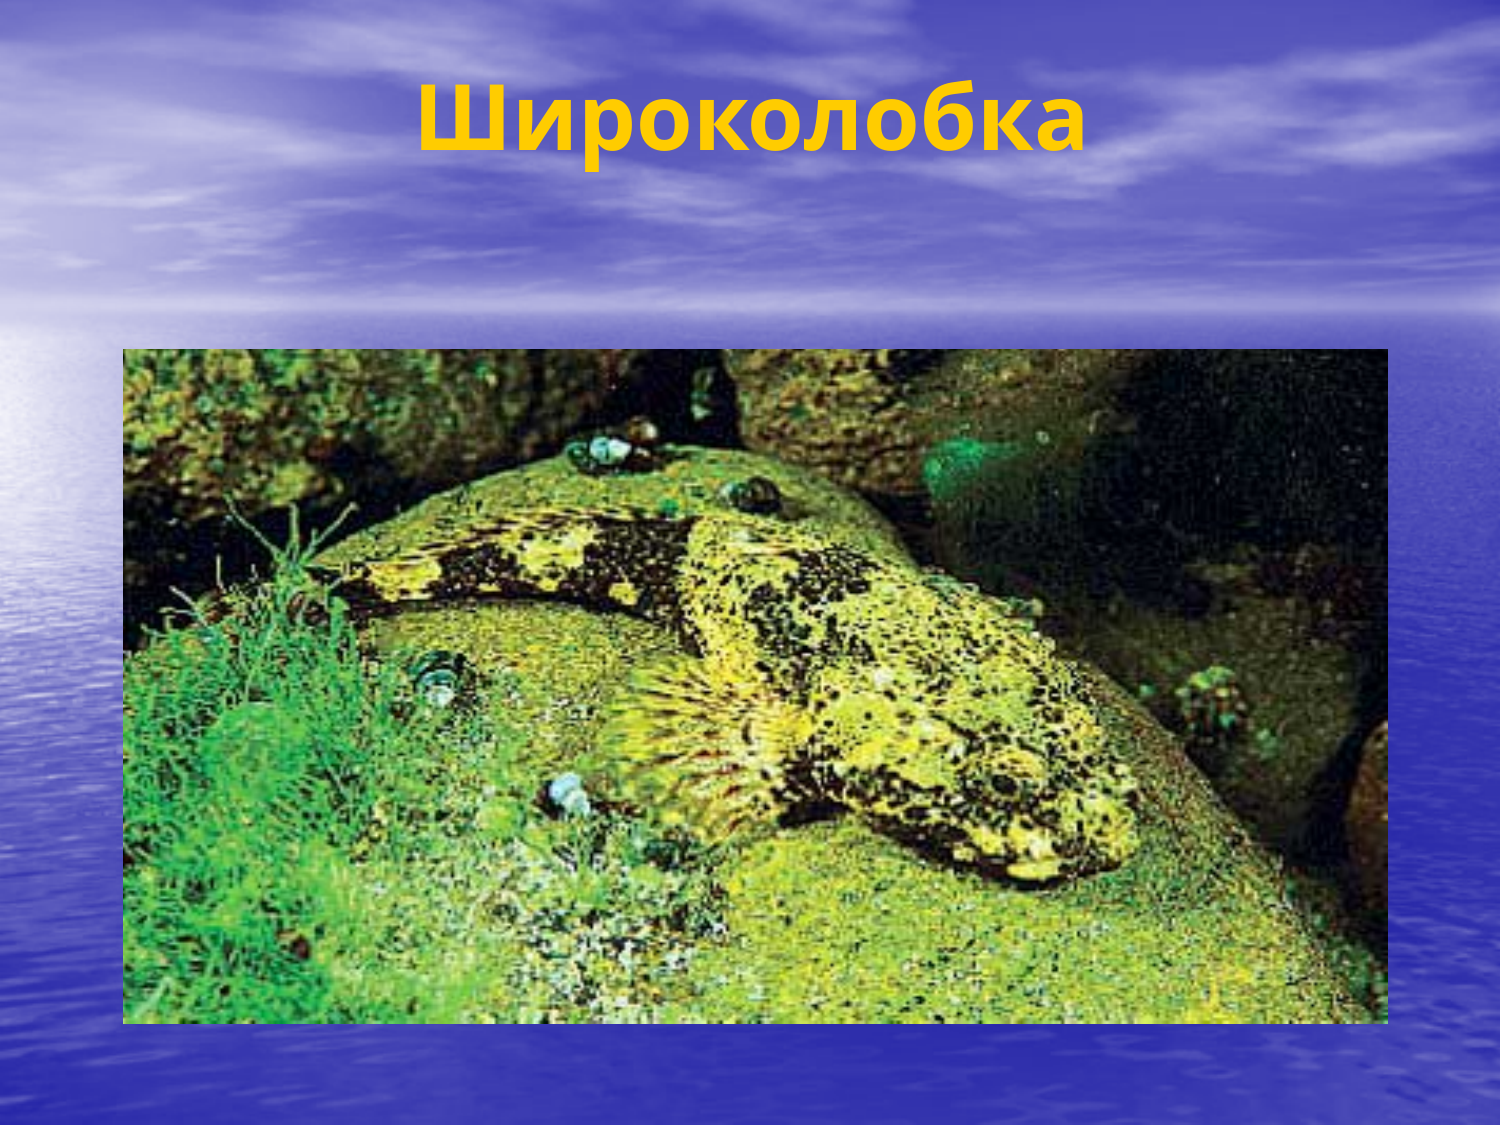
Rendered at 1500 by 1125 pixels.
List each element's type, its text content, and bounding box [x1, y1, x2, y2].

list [123, 349, 1388, 1024]
title Широколобка [76, 0, 1428, 228]
